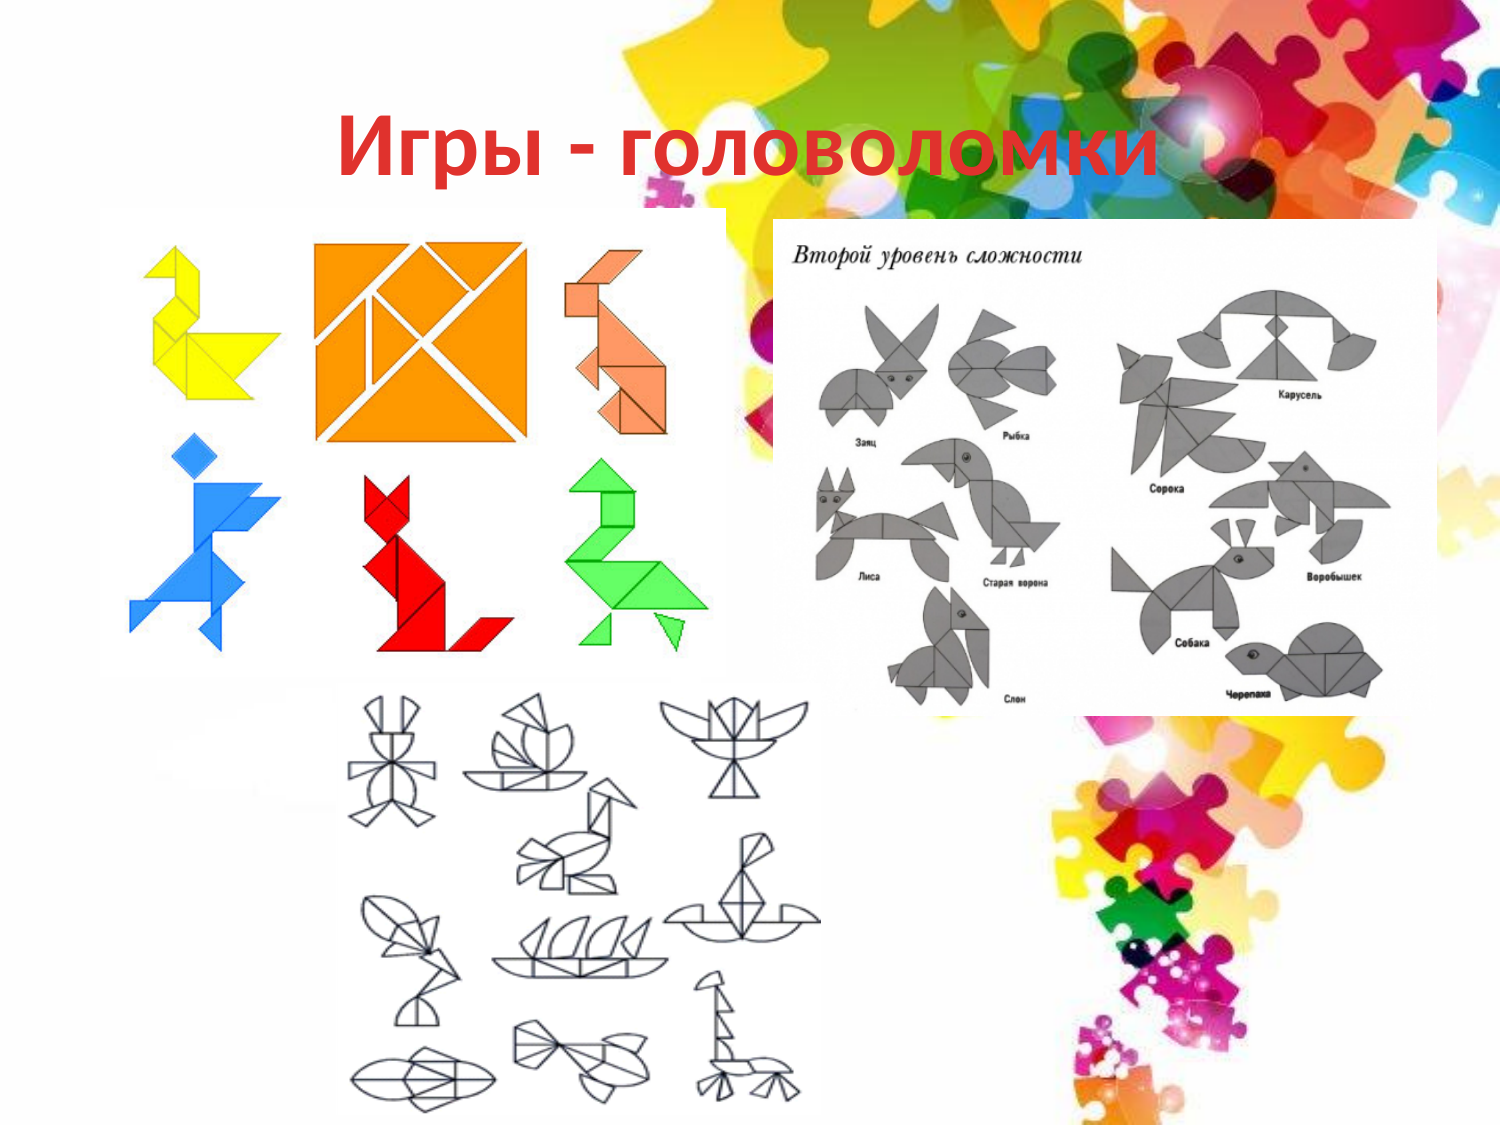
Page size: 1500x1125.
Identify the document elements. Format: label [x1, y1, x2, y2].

picture [0, 0, 1500, 1125]
list [773, 219, 1437, 716]
list [100, 207, 726, 678]
